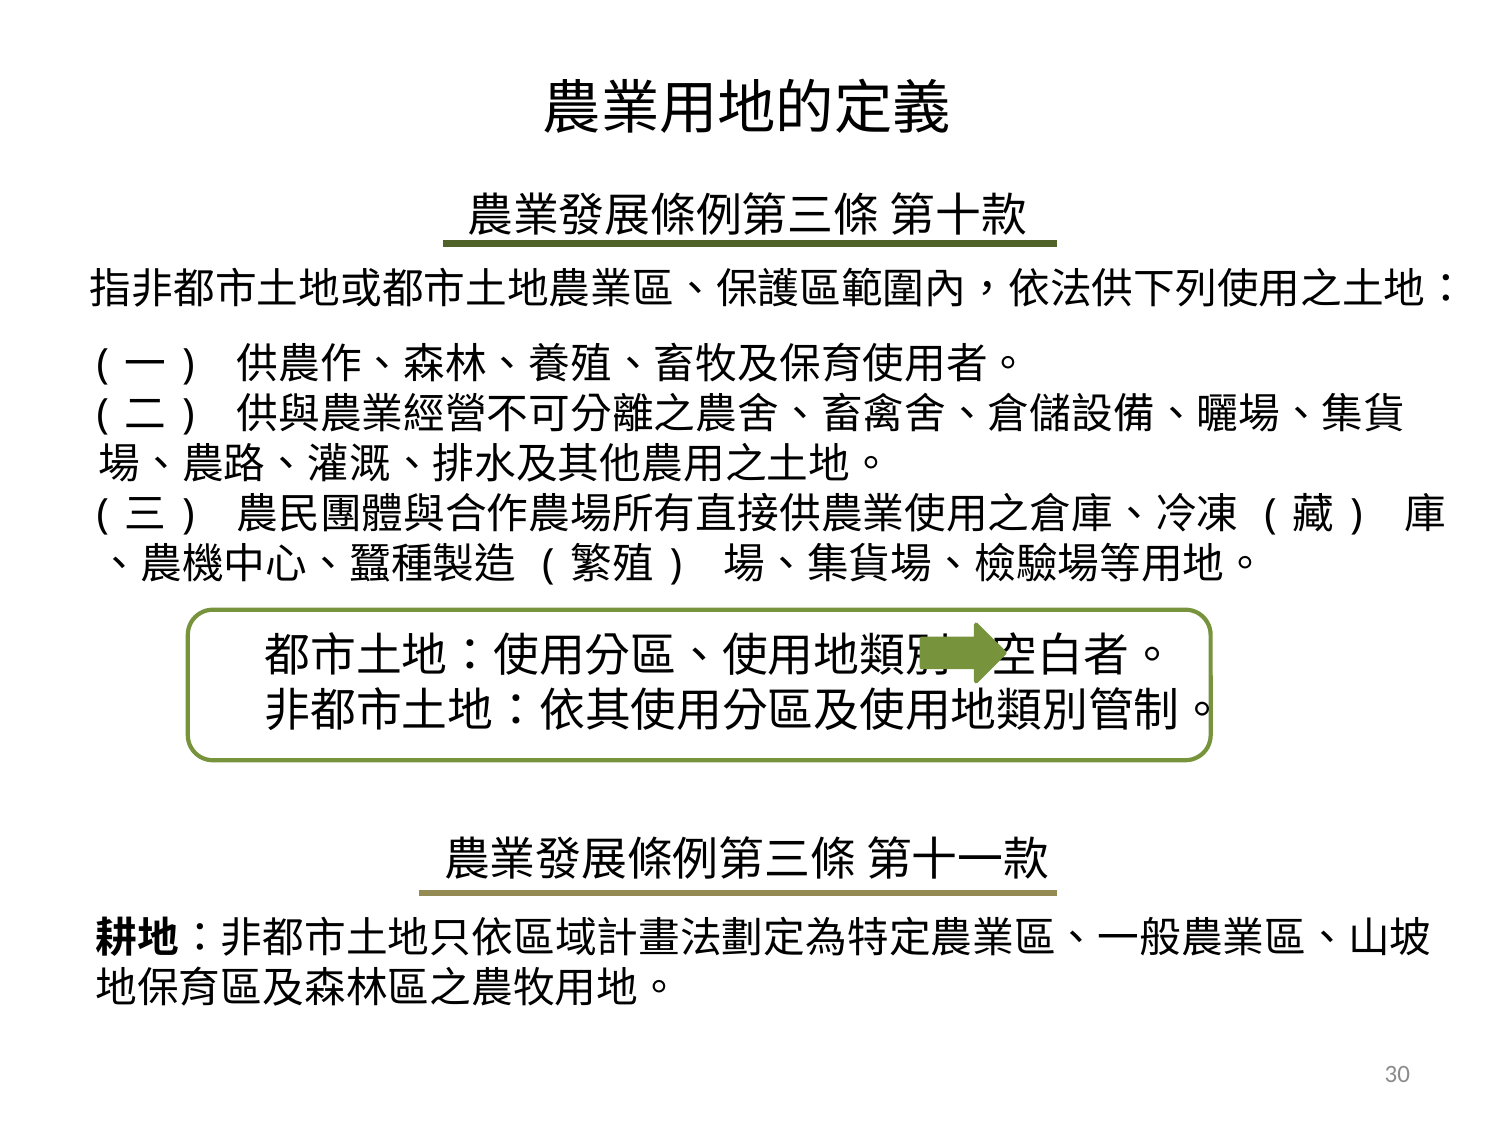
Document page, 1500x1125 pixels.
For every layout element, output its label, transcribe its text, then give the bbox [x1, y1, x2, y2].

slide_number 30 [1074, 1042, 1425, 1103]
text_box 農業發展條例第三條 第十一款 [429, 822, 1065, 893]
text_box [133, 609, 1282, 761]
text_box 農業用地的定義 [528, 63, 966, 148]
text_box 農業發展條例第三條 第十款 [452, 177, 1042, 240]
text_box 指非都市土地或都市土地農業區、保護區範圍內，依法供下列使用之土地： (一) 供農作、森林、養殖、畜牧及保育使用者。 (二) 供與農業經營不可分離之農舍、畜禽舍、倉儲設備、曬場、集貨 場、農路、灌溉、排水及其他農用之土地。 (三) 農民團體與合作農場所有直接供農業使用之倉庫、冷凍 (藏) 庫 、農機中心、蠶種製造 (繁殖) 場、集貨場、檢驗場等用地。 [0, 254, 1483, 595]
text_box 耕地：非都市土地只依區域計畫法劃定為特定農業區、一般農業區、山坡地保育區及森林區之農牧用地。 [5, 903, 1483, 1018]
